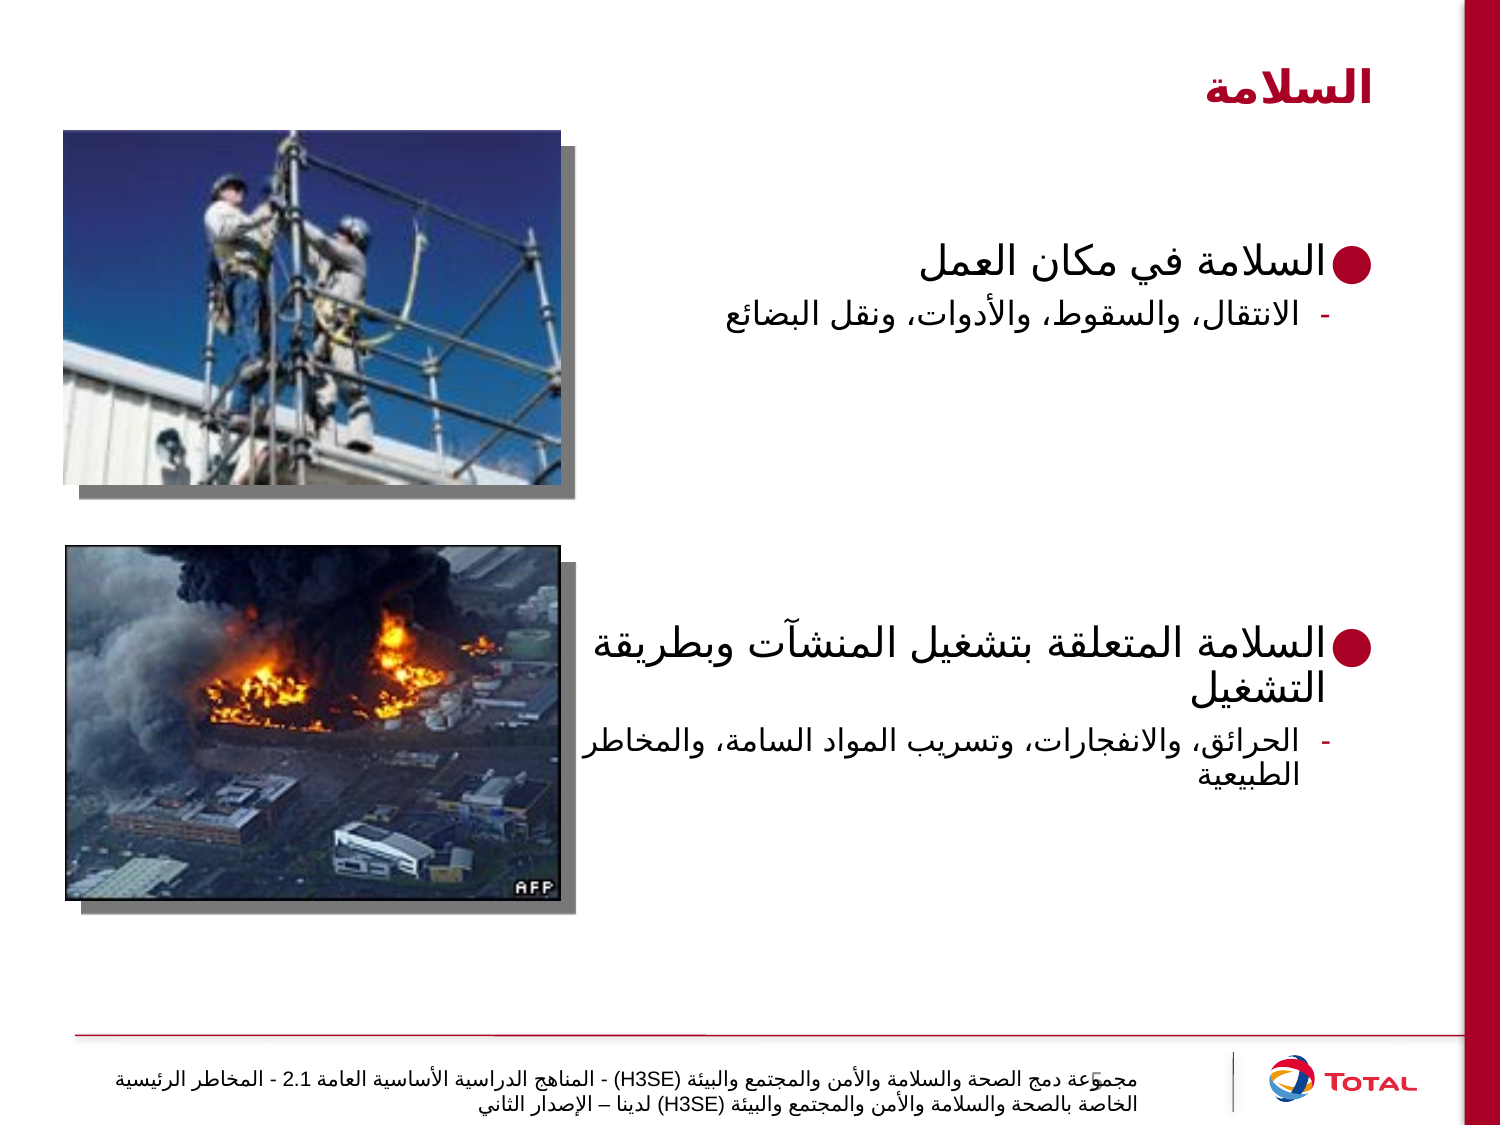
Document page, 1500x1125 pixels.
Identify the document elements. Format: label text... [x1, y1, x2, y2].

text_box السلامة في مكان العمل الانتقال، والسقوط، والأدوات، ونقل البضائع السلامة المتعلقة بتشغيل المنشآت وبطريقة التشغيل الحرائق، والانفجارات، وتسريب المواد السامة، والمخاطر الطبيعية [548, 231, 1390, 893]
slide_number 5 [1074, 1051, 1194, 1112]
picture [1260, 1045, 1426, 1112]
title السلامة [41, 45, 1390, 126]
picture [65, 545, 562, 901]
footer مجموعة دمج الصحة والسلامة والأمن والمجتمع والبيئة (H3SE) - المناهج الدراسية الأساسية العامة 2.1 - المخاطر الرئيسية الخاصة بالصحة والسلامة والأمن والمجتمع والبيئة (H3SE) لدينا – الإصدار الثاني [64, 1058, 1154, 1119]
picture [62, 130, 561, 486]
